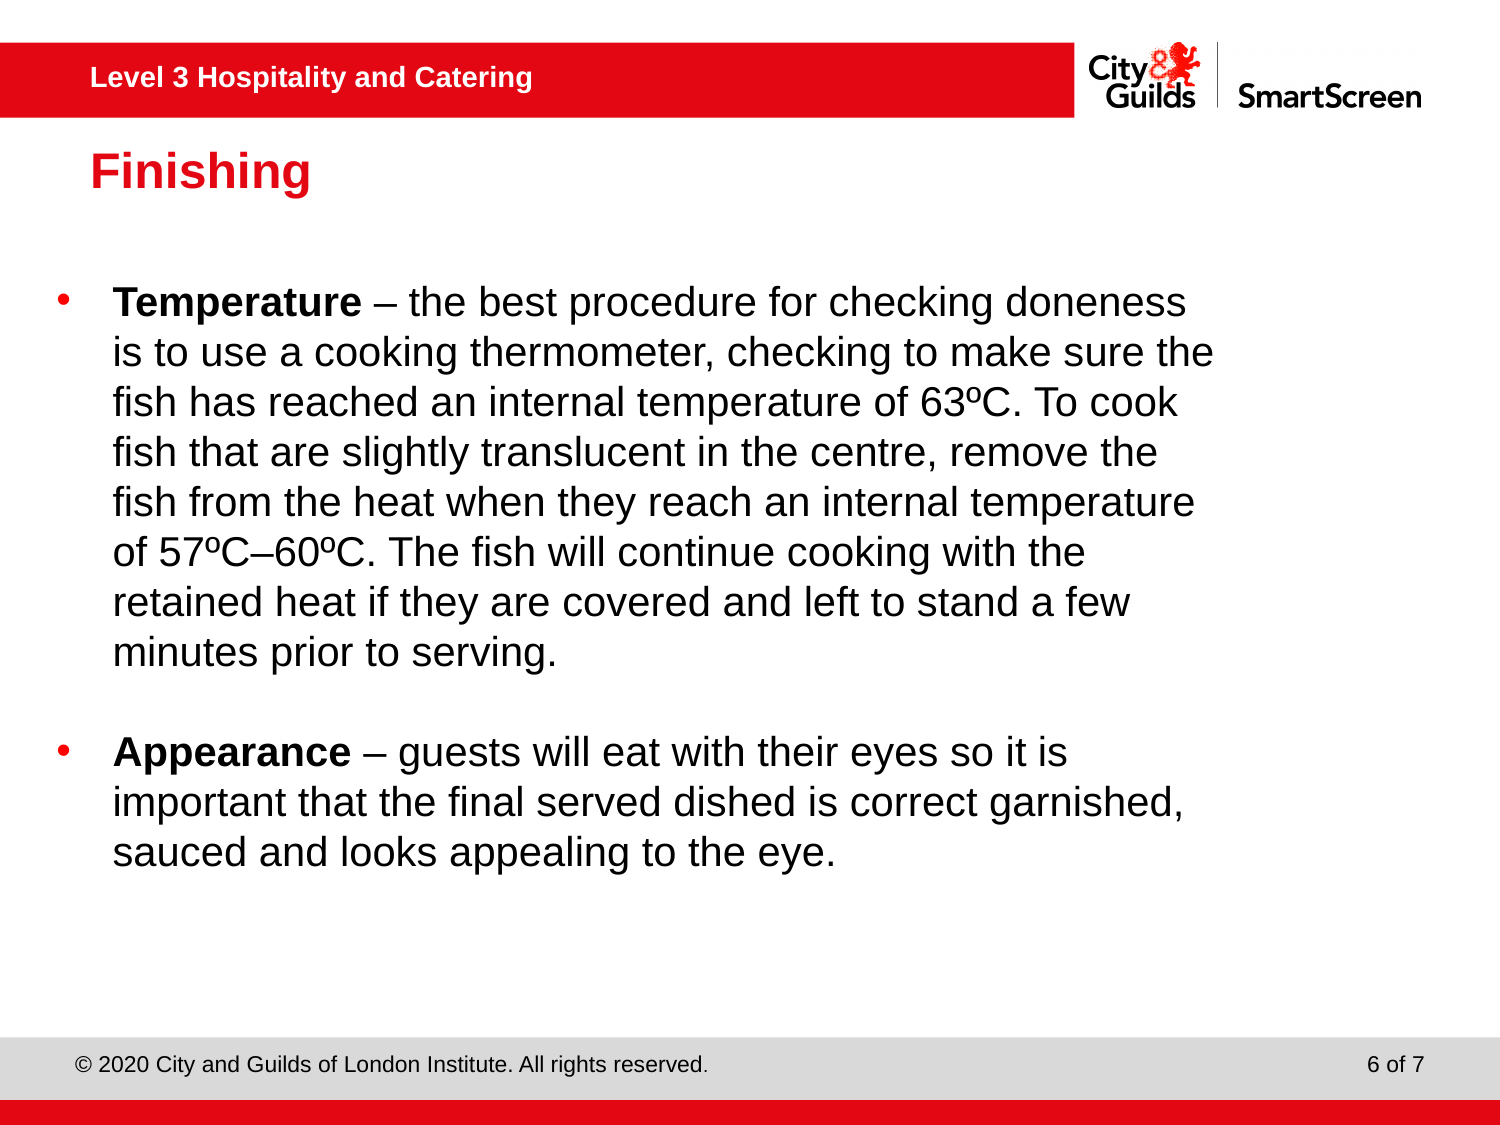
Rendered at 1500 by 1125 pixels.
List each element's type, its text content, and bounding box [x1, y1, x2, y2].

picture [1089, 42, 1421, 108]
title Finishing [74, 137, 1424, 201]
list Temperature – the best procedure for checking doneness is to use a cooking thermometer, checking to make sure the fish has reached an internal temperature of 63ºC. To cook fish that are slightly translucent in the centre, remove the fish from the heat when they reach an internal temperature of 57ºC–60ºC. The fish will continue cooking with the retained heat if they are covered and left to stand a few minutes prior to serving. Appearance – guests will eat with their eyes so it is important that the final served dished is correct garnished, sauced and looks appealing to the eye. [41, 266, 1235, 1048]
